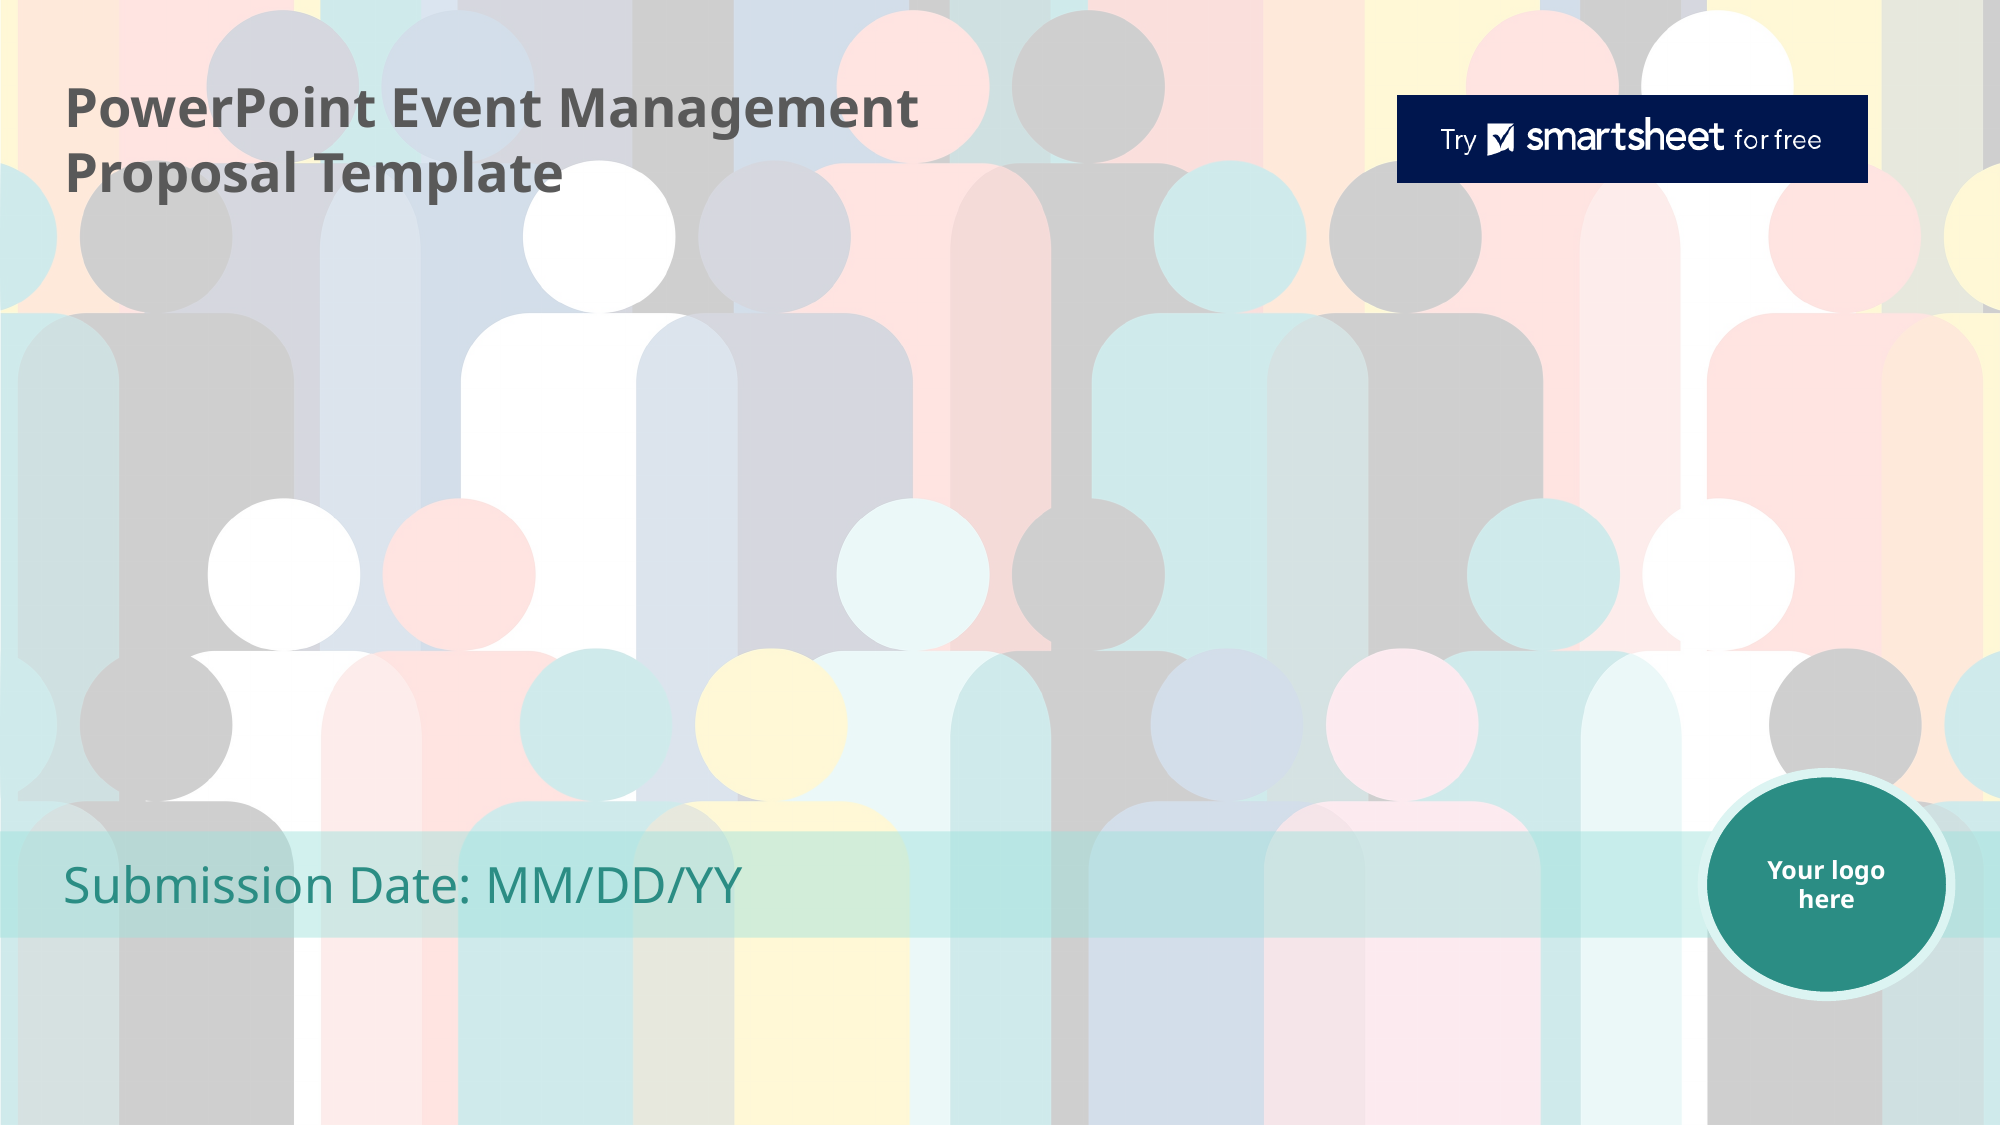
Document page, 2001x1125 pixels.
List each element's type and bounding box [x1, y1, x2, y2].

text_box [1702, 772, 1951, 997]
picture [0, 0, 2000, 1125]
